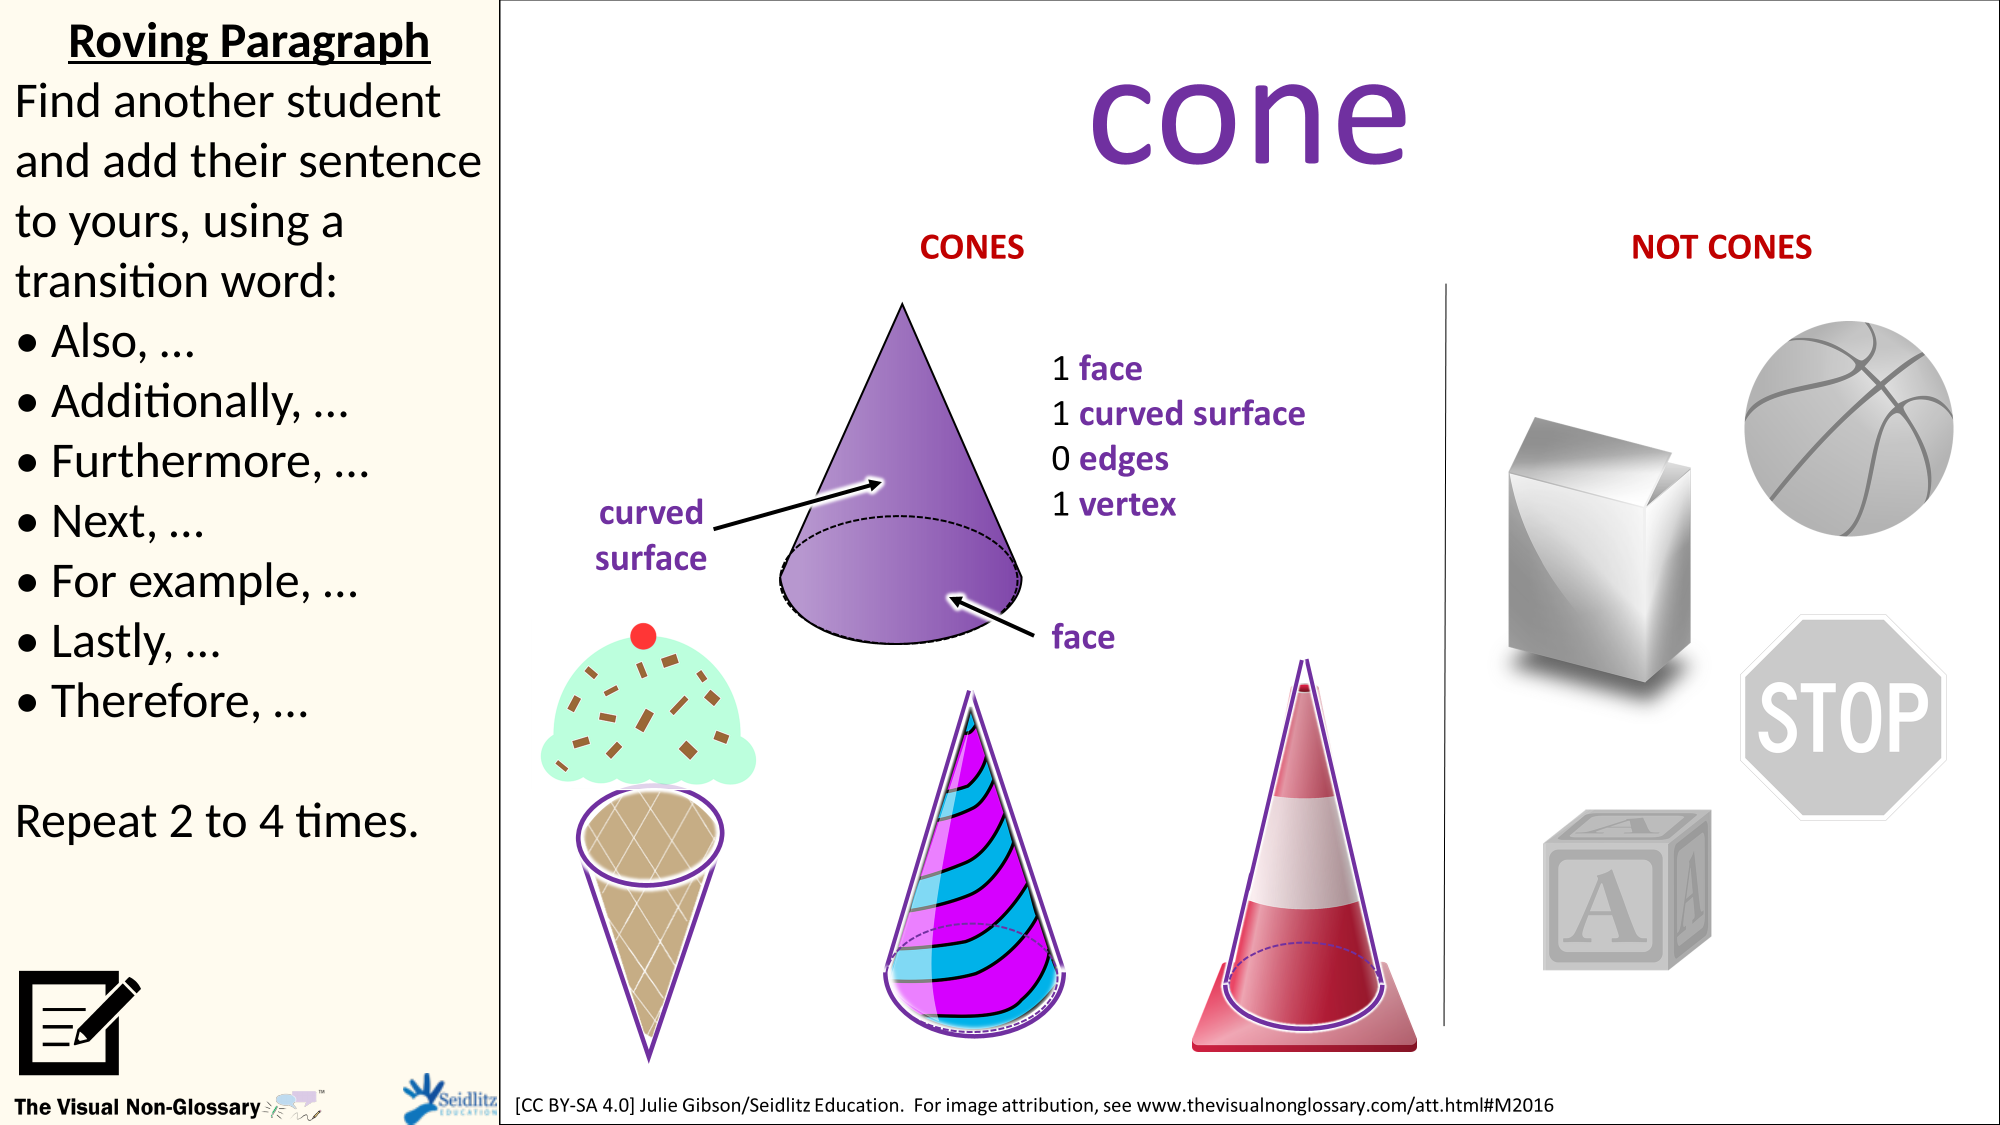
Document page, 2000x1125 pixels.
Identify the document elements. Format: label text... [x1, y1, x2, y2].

text_box Find another student and add their sentence to yours, using a transition word:​ • Also, … • Additionally, … • Furthermore, … • Next, … • For example, … • Lastly, … • Therefore, … Repeat 2 to 4 times. [0, 59, 494, 855]
text_box Roving Paragraph​ [53, 0, 446, 59]
picture [403, 1073, 497, 1125]
picture [499, 0, 2000, 1125]
picture [0, 961, 328, 1125]
